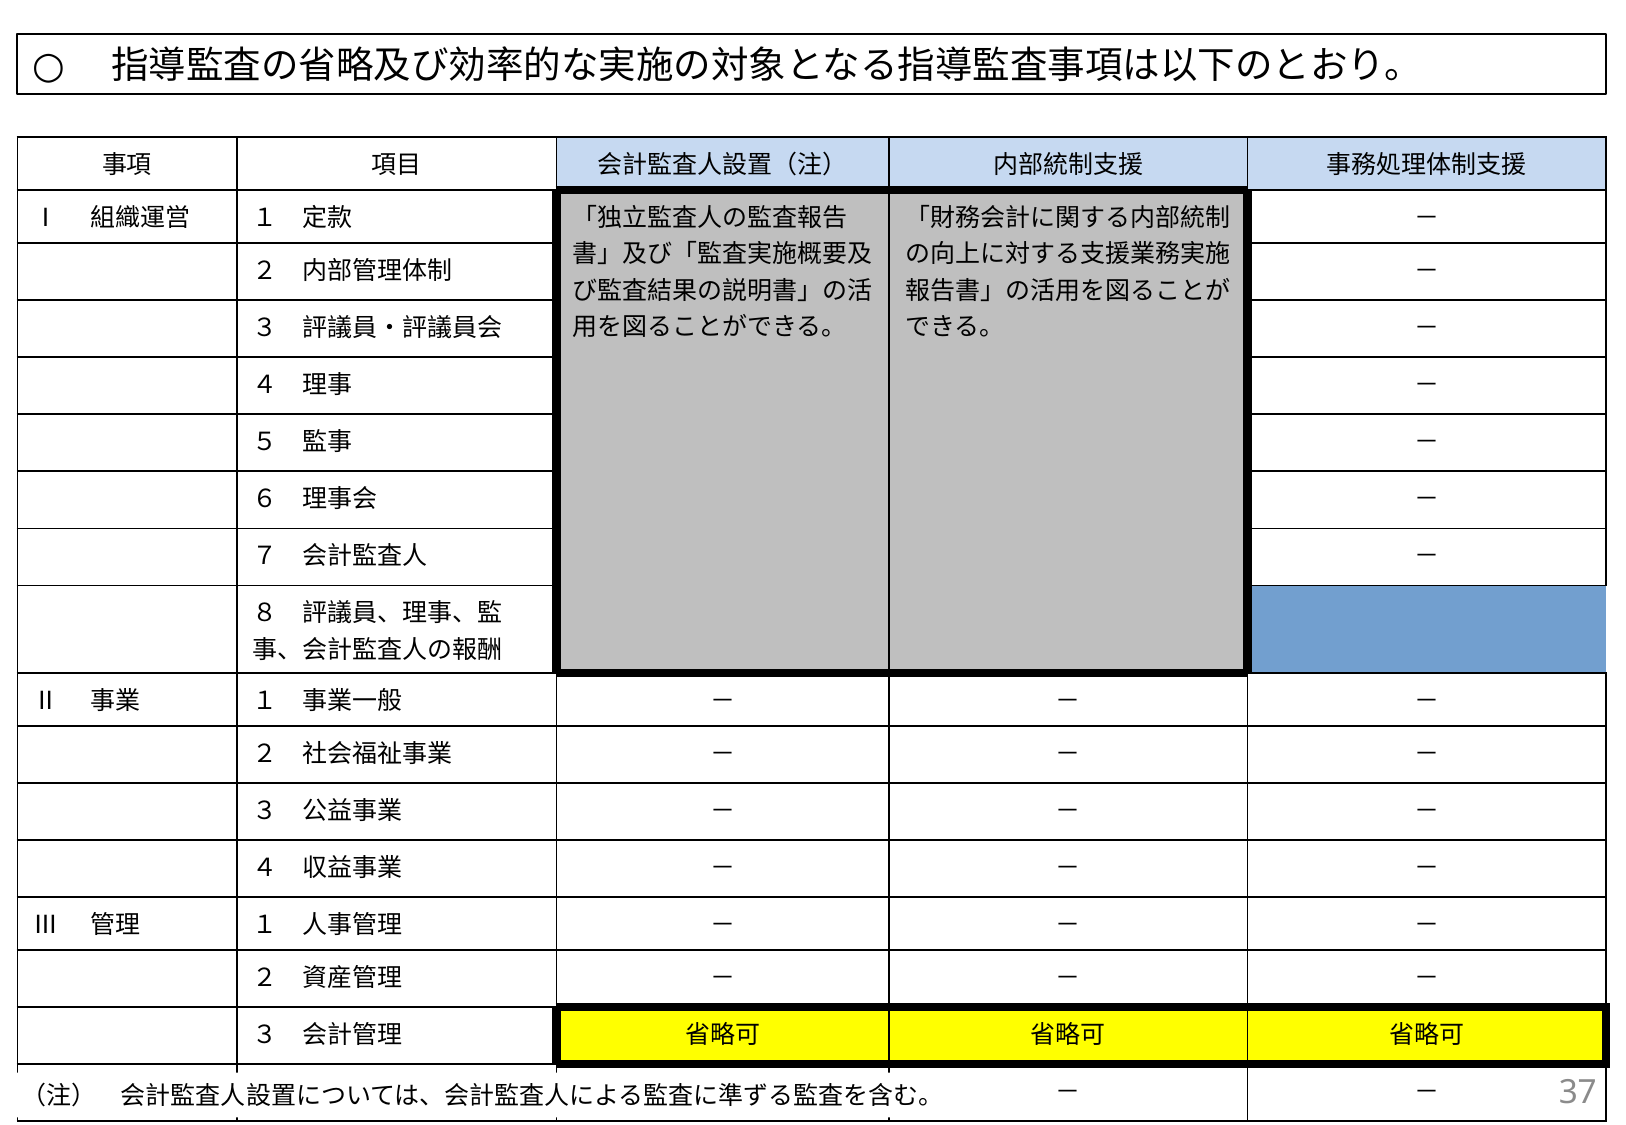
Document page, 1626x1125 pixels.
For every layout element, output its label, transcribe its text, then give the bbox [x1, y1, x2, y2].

table_cell ７ 会計監査人 [238, 529, 552, 585]
table_cell 「財務会計に関する内部統制の向上に対する支援業務実施報告書」の活用を図ることができる。 [890, 194, 1243, 669]
text_box 37 [1450, 1062, 1612, 1118]
table_cell － [890, 727, 1247, 782]
table_cell [18, 586, 236, 672]
table_cell － [557, 898, 888, 949]
table_cell [18, 301, 236, 356]
table_cell [18, 358, 236, 413]
table_cell － [1252, 191, 1605, 242]
table_cell － [1248, 1068, 1605, 1120]
table_cell ８ 評議員、理事、監事、会計監査人の報酬 [238, 586, 552, 672]
table_cell [18, 1008, 236, 1063]
table_cell ２ 内部管理体制 [238, 244, 552, 299]
table_cell ６ 理事会 [238, 472, 552, 528]
table_cell ２ 社会福祉事業 [238, 727, 556, 782]
table_cell － [890, 951, 1247, 1003]
table_cell 省略可 [890, 1011, 1247, 1060]
table_cell ２ 資産管理 [238, 951, 556, 1006]
table_cell [18, 841, 236, 896]
table_cell [18, 472, 236, 528]
table_cell [18, 244, 236, 299]
table_cell [18, 1065, 236, 1070]
table_cell － [890, 677, 1247, 725]
table_cell 「独立監査人の監査報告書」及び「監査実施概要及び監査結果の説明書」の活用を図ることができる。 [561, 194, 888, 669]
table_cell － [557, 677, 888, 725]
table_cell － [1248, 951, 1605, 1003]
table_cell ４ 収益事業 [238, 841, 556, 896]
table_cell ４ 理事 [238, 358, 552, 413]
table_cell １ 人事管理 [238, 898, 556, 949]
table_header 内部統制支援 [890, 138, 1247, 186]
table_cell － [1248, 784, 1605, 839]
table_cell １ 定款 [238, 191, 552, 242]
table_cell ５ 監事 [238, 415, 552, 470]
table_cell － [890, 841, 1247, 896]
table_cell [18, 529, 236, 585]
table_cell ３ 評議員・評議員会 [238, 301, 552, 356]
table_cell １ 事業一般 [238, 674, 556, 725]
table_cell － [1252, 472, 1605, 528]
table_cell [18, 727, 236, 782]
table_cell － [890, 898, 1247, 949]
text_box （注） 会計監査人設置については、会計監査人による監査に準ずる監査を含む。 [4, 1070, 1019, 1119]
table_cell Ⅰ 組織運営 [18, 191, 236, 242]
table_cell － [890, 784, 1247, 839]
text_box ○ 指導監査の省略及び効率的な実施の対象となる指導監査事項は以下のとおり。 [15, 32, 1608, 96]
table_cell [18, 784, 236, 839]
table_header 事項 [18, 138, 236, 189]
table_cell － [1248, 841, 1605, 896]
table_cell － [557, 727, 888, 782]
table_cell Ⅲ 管理 [18, 898, 236, 949]
table_cell － [1252, 415, 1605, 470]
table_header 項目 [238, 138, 556, 189]
table_cell － [1252, 244, 1605, 299]
table_cell ４ その他 [238, 1065, 556, 1070]
table_cell － [1252, 529, 1605, 585]
table_cell 省略可 [561, 1011, 888, 1060]
table_cell － [557, 841, 888, 896]
table_cell － [1248, 727, 1605, 782]
table_cell ３ 会計管理 [238, 1008, 552, 1063]
table_header 会計監査人設置（注） [557, 138, 888, 186]
table_cell － [1248, 674, 1605, 725]
table_cell [18, 415, 236, 470]
table_cell － [1248, 898, 1605, 949]
table_header 事務処理体制支援 [1248, 138, 1605, 189]
table_cell － [557, 951, 888, 1003]
table_cell Ⅱ 事業 [18, 674, 236, 725]
table_cell [18, 951, 236, 1006]
table_cell － [1252, 301, 1605, 356]
table_cell － [890, 1068, 1247, 1120]
table_cell ３ 公益事業 [238, 784, 556, 839]
table_cell 省略可 [1248, 1011, 1602, 1060]
table_cell － [1252, 358, 1605, 413]
table_cell － [557, 784, 888, 839]
